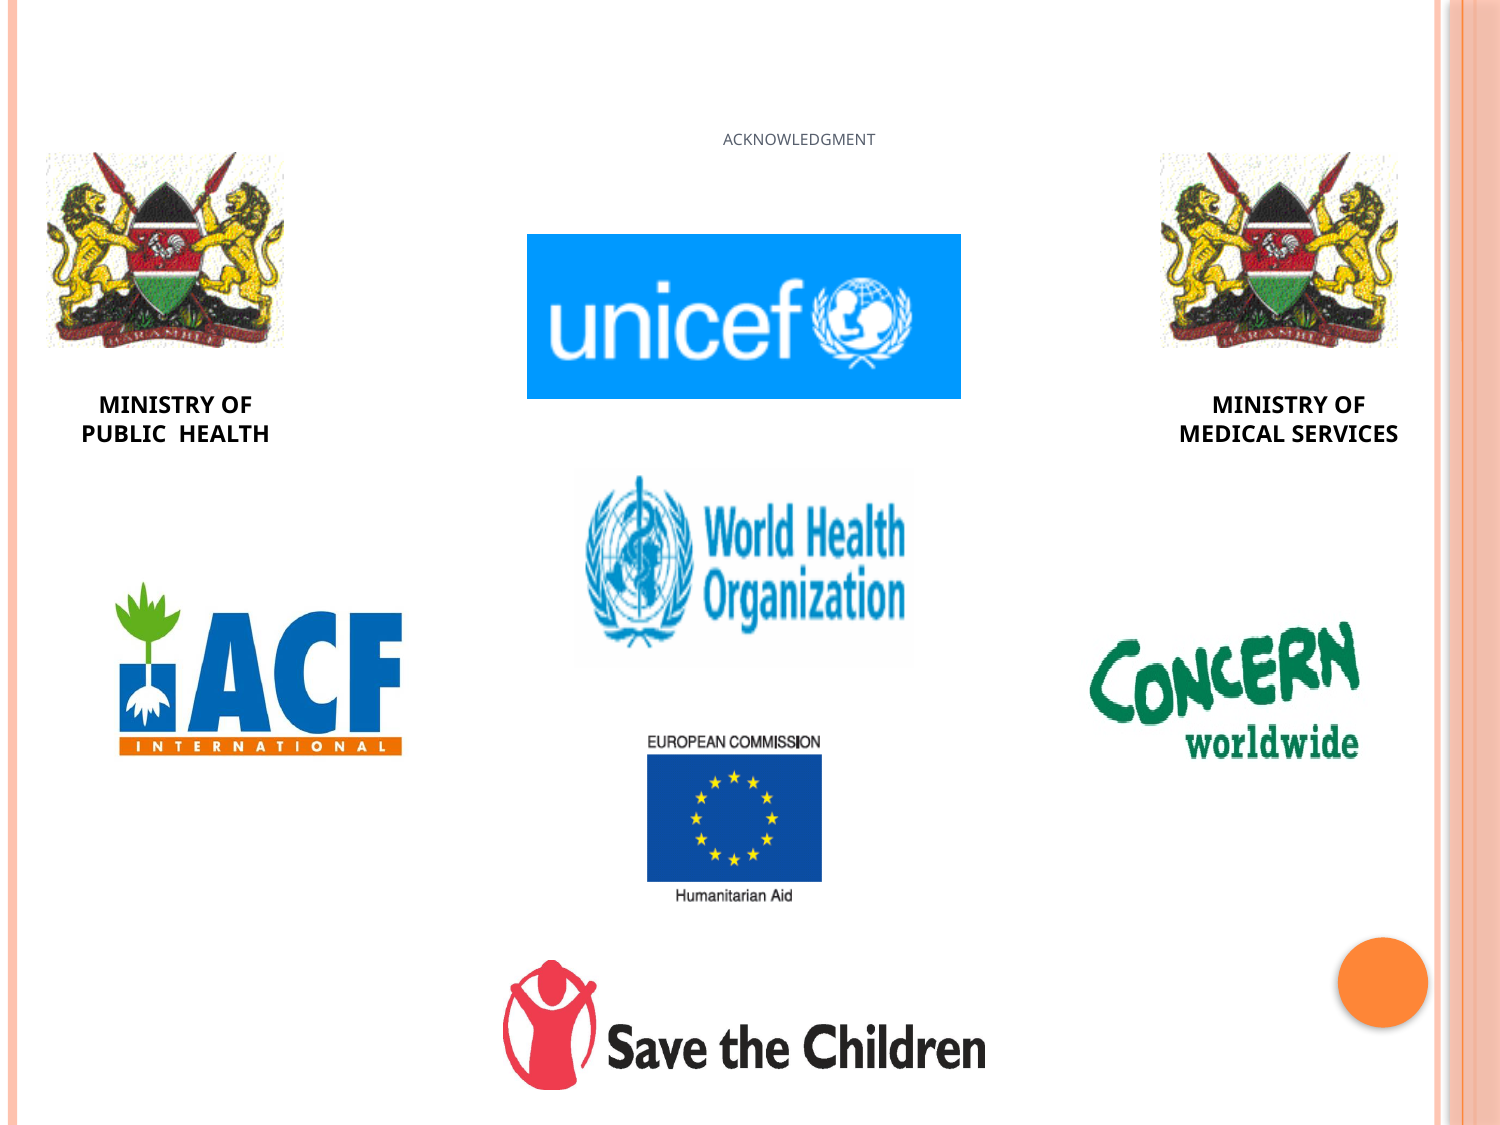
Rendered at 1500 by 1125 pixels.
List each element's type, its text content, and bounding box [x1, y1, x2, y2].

picture [503, 960, 985, 1091]
text_box MINISTRY OF PUBLIC HEALTH [46, 351, 305, 457]
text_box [46, 151, 285, 349]
title ACKNOWLEDGMENT [292, 35, 1306, 158]
picture [585, 702, 857, 943]
picture [1065, 585, 1384, 798]
picture [526, 233, 962, 399]
picture [573, 468, 915, 669]
text_box MINISTRY OF MEDICAL SERVICES [1160, 351, 1418, 457]
picture [104, 561, 411, 775]
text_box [1159, 151, 1399, 349]
